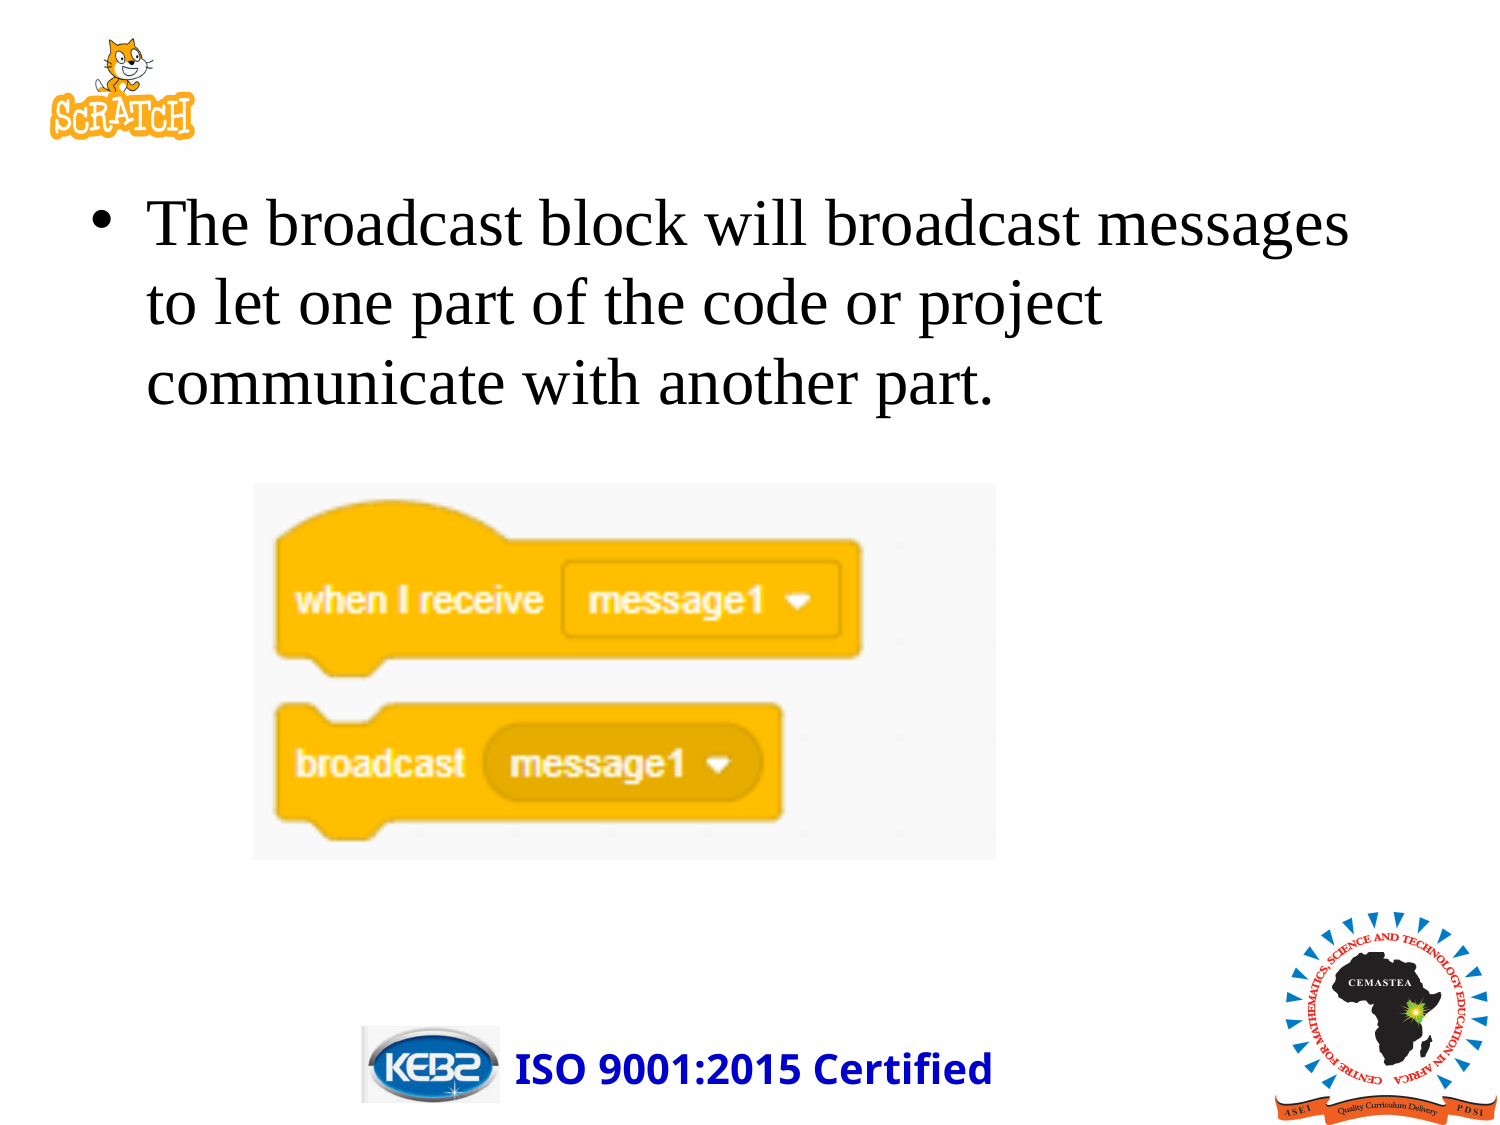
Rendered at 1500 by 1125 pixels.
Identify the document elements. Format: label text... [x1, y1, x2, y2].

list The broadcast block will broadcast messages to let one part of the code or project communicate with another part. [75, 170, 1425, 1005]
picture [1275, 912, 1497, 1125]
picture [361, 1026, 500, 1103]
picture [0, 7, 243, 195]
picture [253, 483, 996, 861]
